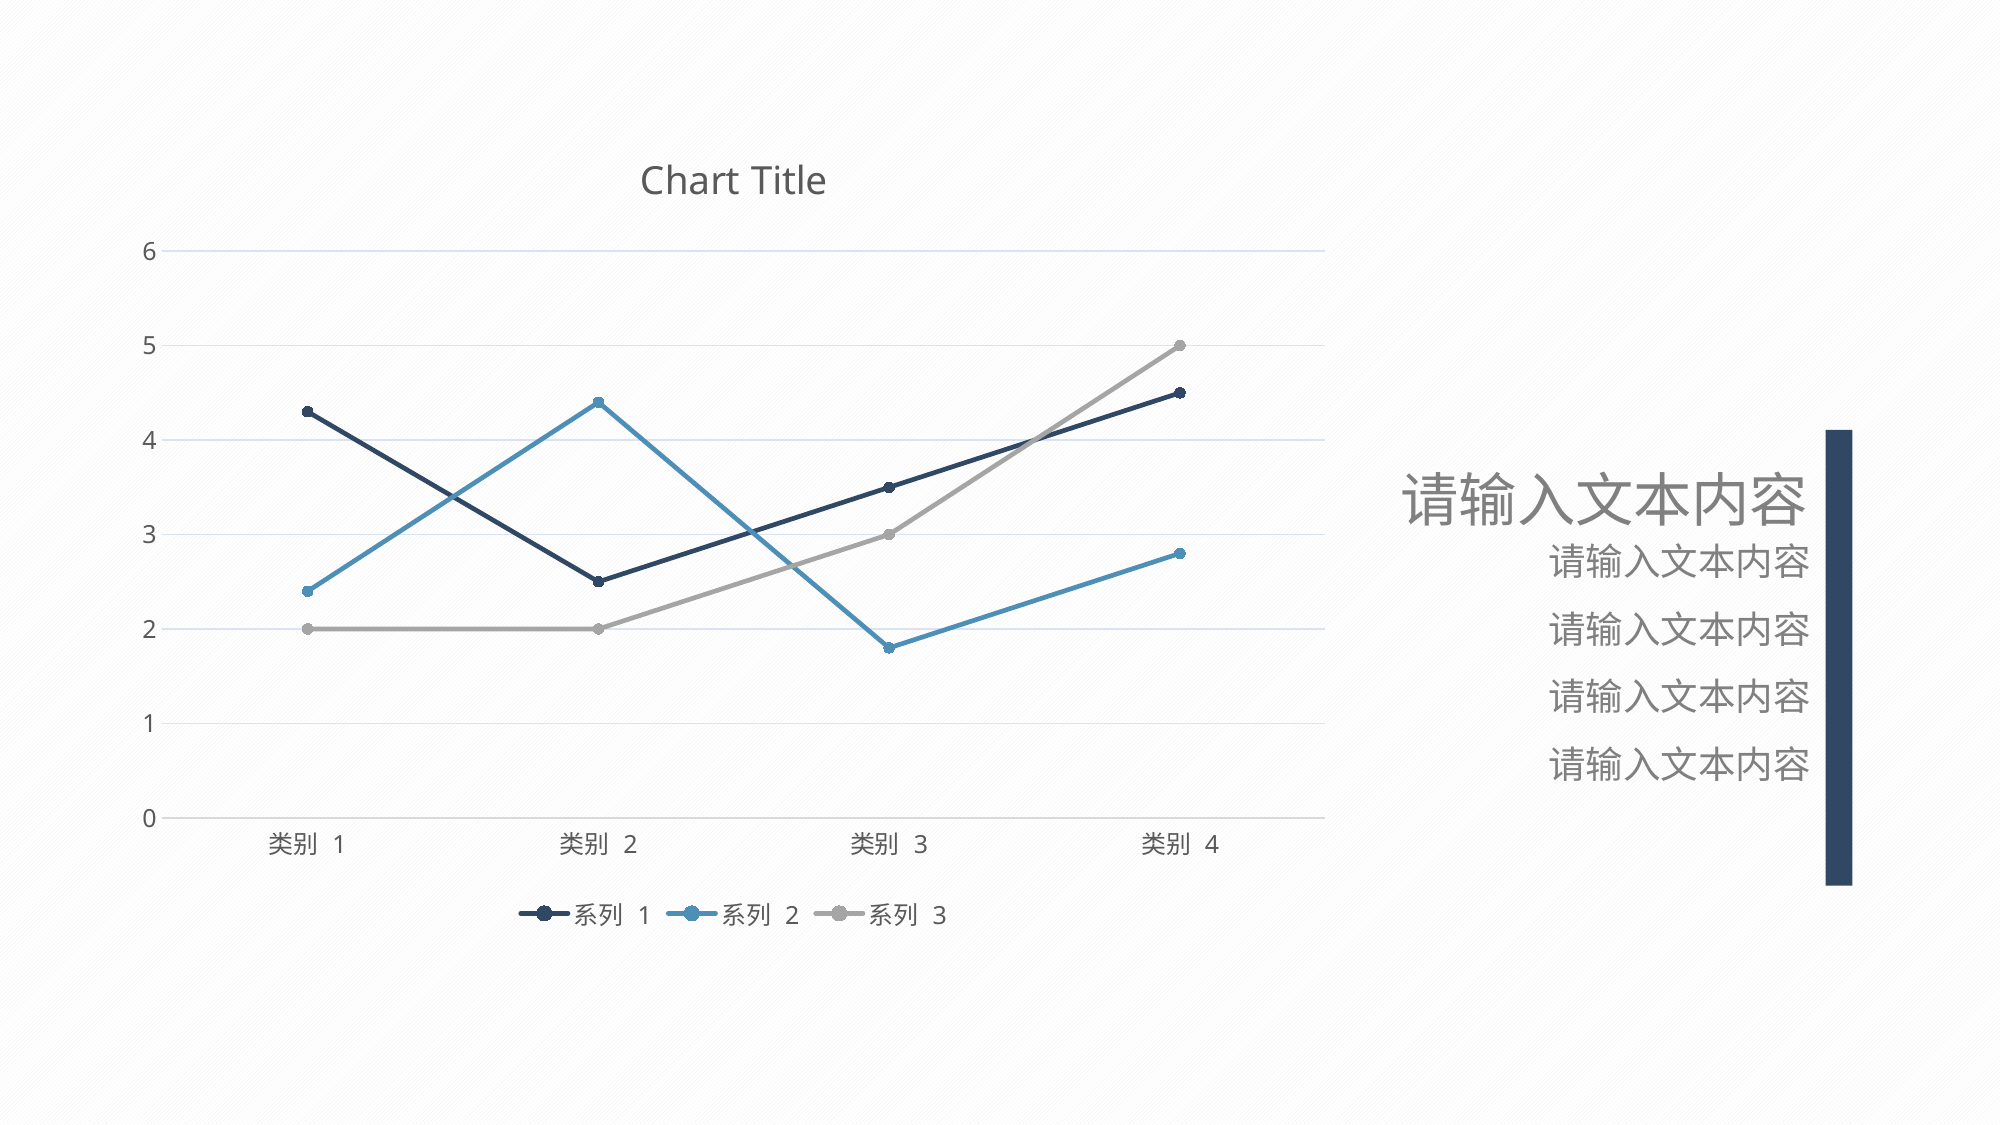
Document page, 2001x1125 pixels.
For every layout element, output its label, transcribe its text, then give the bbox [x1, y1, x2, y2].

chart [117, 116, 1350, 939]
text_box 请输入文本内容 [1385, 315, 1823, 540]
text_box 请输入文本内容 请输入文本内容 请输入文本内容 请输入文本内容 [1350, 508, 1826, 794]
text_box [1824, 429, 1853, 887]
